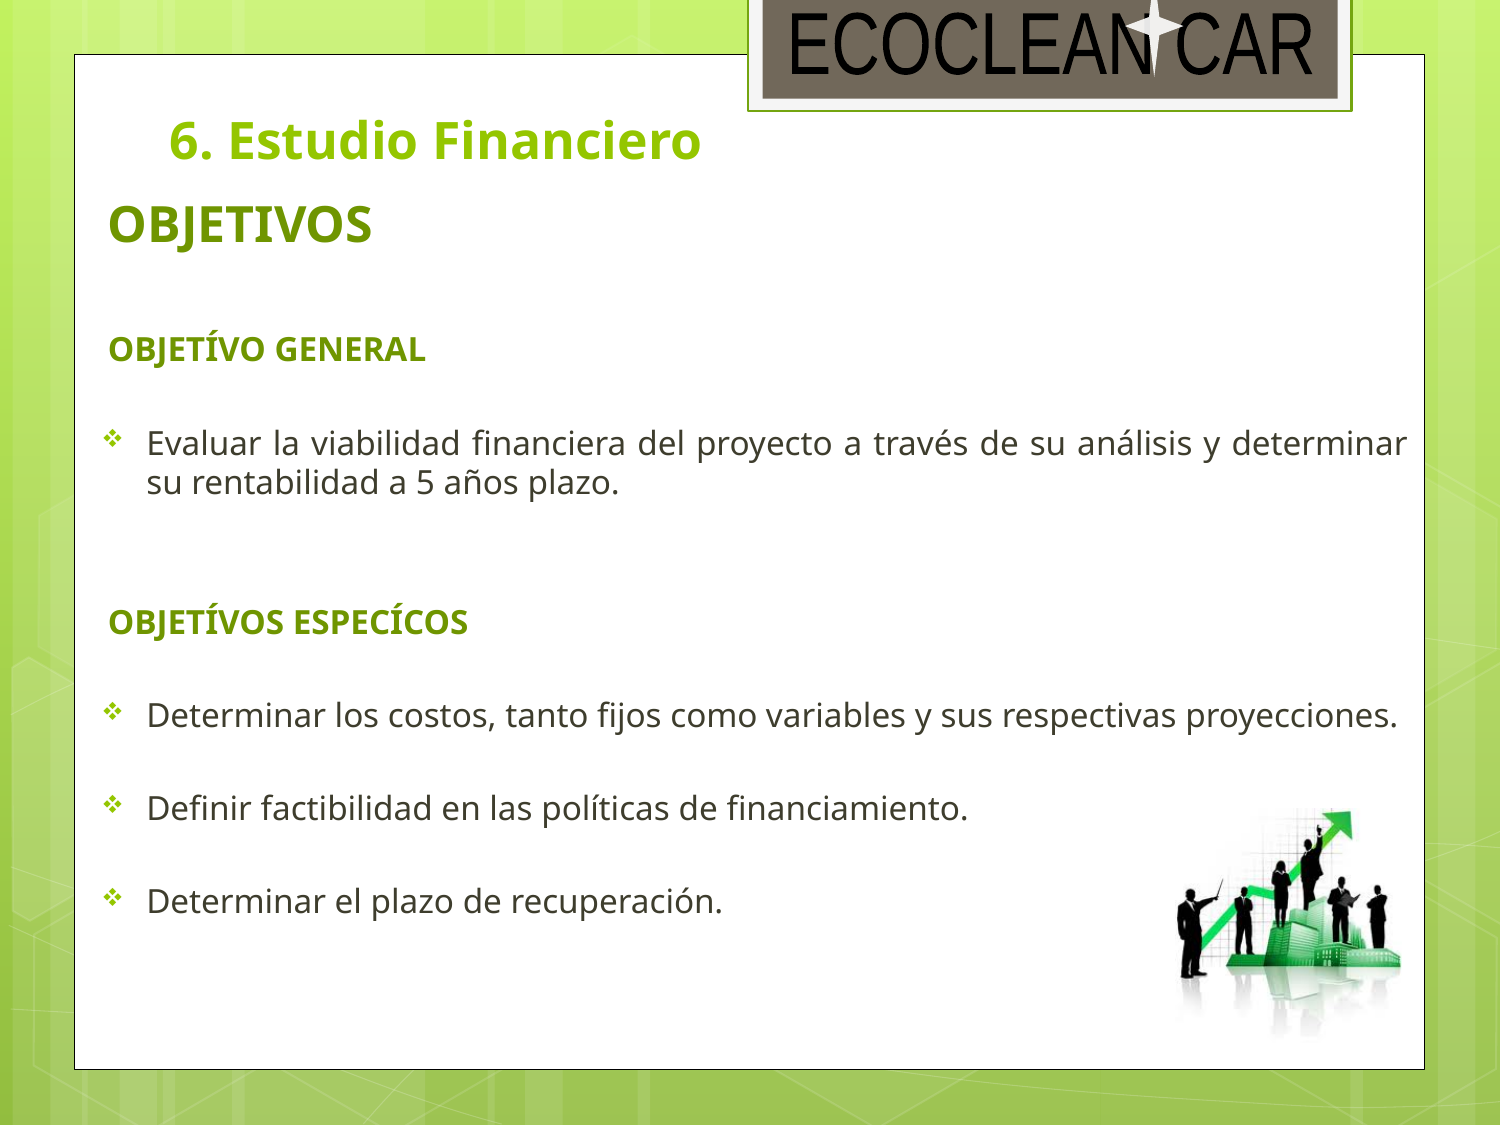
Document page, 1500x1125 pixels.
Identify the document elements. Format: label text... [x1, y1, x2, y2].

table_cell [1437, 520, 1476, 527]
picture [1174, 808, 1402, 1052]
list OBJETIVOS OBJETÍVO GENERAL Evaluar la viabilidad financiera del proyecto a través de su análisis y determinar su rentabilidad a 5 años plazo. OBJETÍVOS ESPECÍCOS Determinar los costos, tanto fijos como variables y sus respectivas proyecciones. Definir factibilidad en las políticas de financiamiento. Determinar el plazo de recuperación. [75, 184, 1425, 988]
table_cell [50, 520, 74, 527]
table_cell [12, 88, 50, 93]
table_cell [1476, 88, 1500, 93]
title 6. Estudio Financiero [154, 99, 1307, 178]
table_cell $ - [0, 299, 11, 306]
text_box [1124, 0, 1184, 78]
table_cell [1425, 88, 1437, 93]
